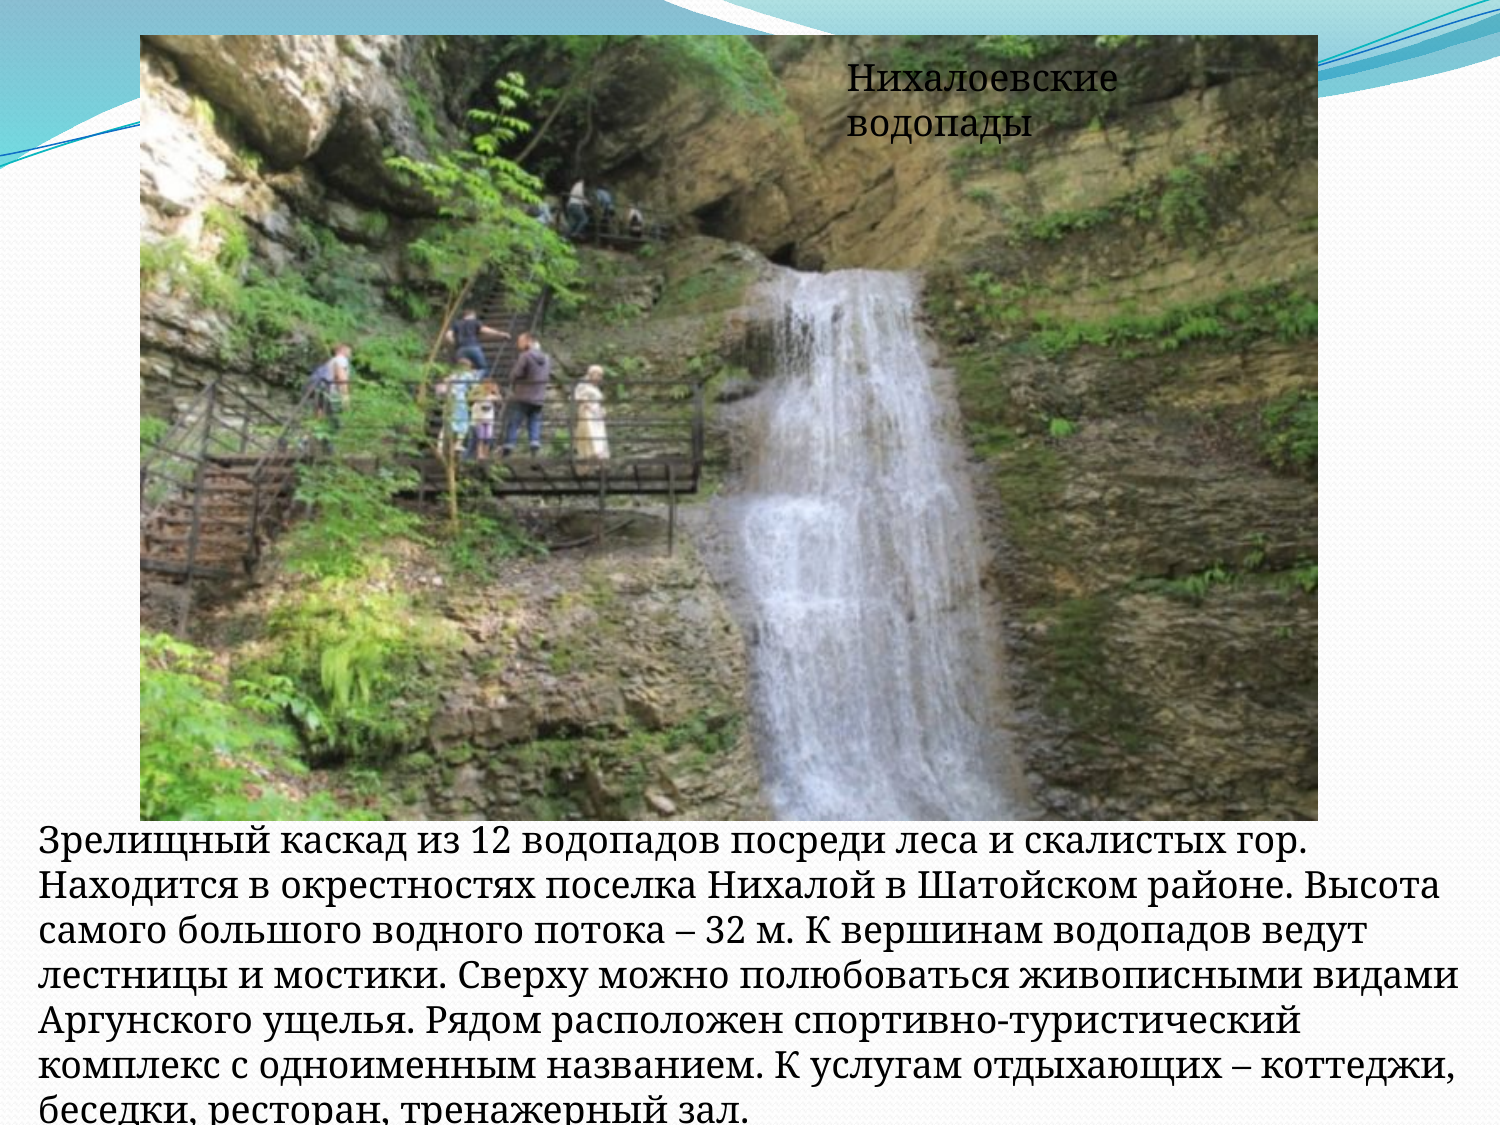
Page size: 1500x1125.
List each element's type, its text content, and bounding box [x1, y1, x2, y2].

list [140, 34, 1318, 821]
text_box Зрелищный каскад из 12 водопадов посреди леса и скалистых гор. Находится в окрестностях поселка Нихалой в Шатойском районе. Высота самого большого водного потока – 32 м. К вершинам водопадов ведут лестницы и мостики. Сверху можно полюбоваться живописными видами Аргунского ущелья. Рядом расположен спортивно-туристический комплекс с одноименным названием. К услугам отдыхающих – коттеджи, беседки, ресторан, тренажерный зал. [23, 808, 1477, 1125]
